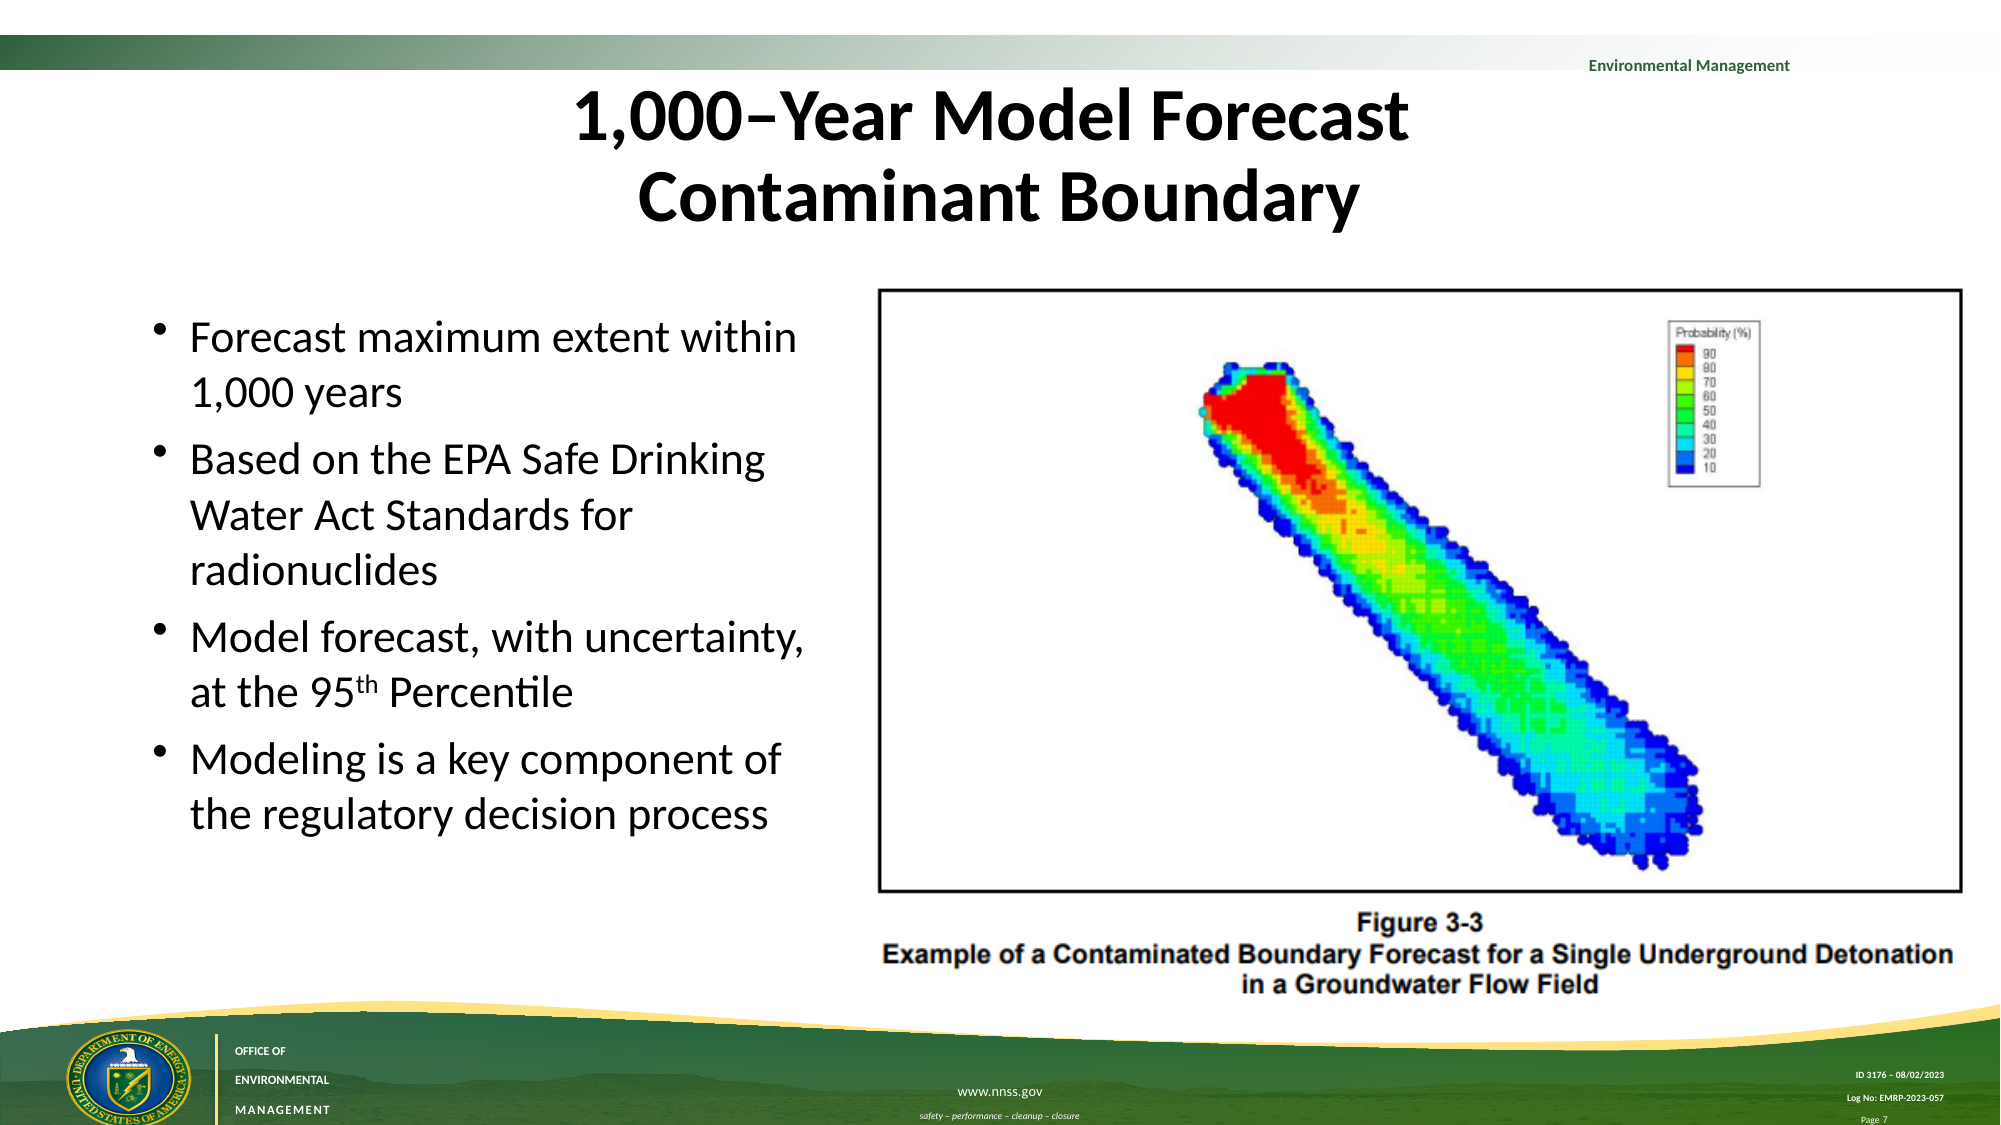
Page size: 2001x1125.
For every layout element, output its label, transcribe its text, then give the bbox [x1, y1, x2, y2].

list Forecast maximum extent within 1,000 years Based on the EPA Safe Drinking Water Act Standards for radionuclides Model forecast, with uncertainty, at the 95th Percentile Modeling is a key component of the regulatory decision process [137, 299, 834, 888]
title 1,000–Year Model Forecast Contaminant Boundary [150, 87, 1850, 225]
picture [10, 1015, 254, 1125]
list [870, 274, 1978, 1007]
